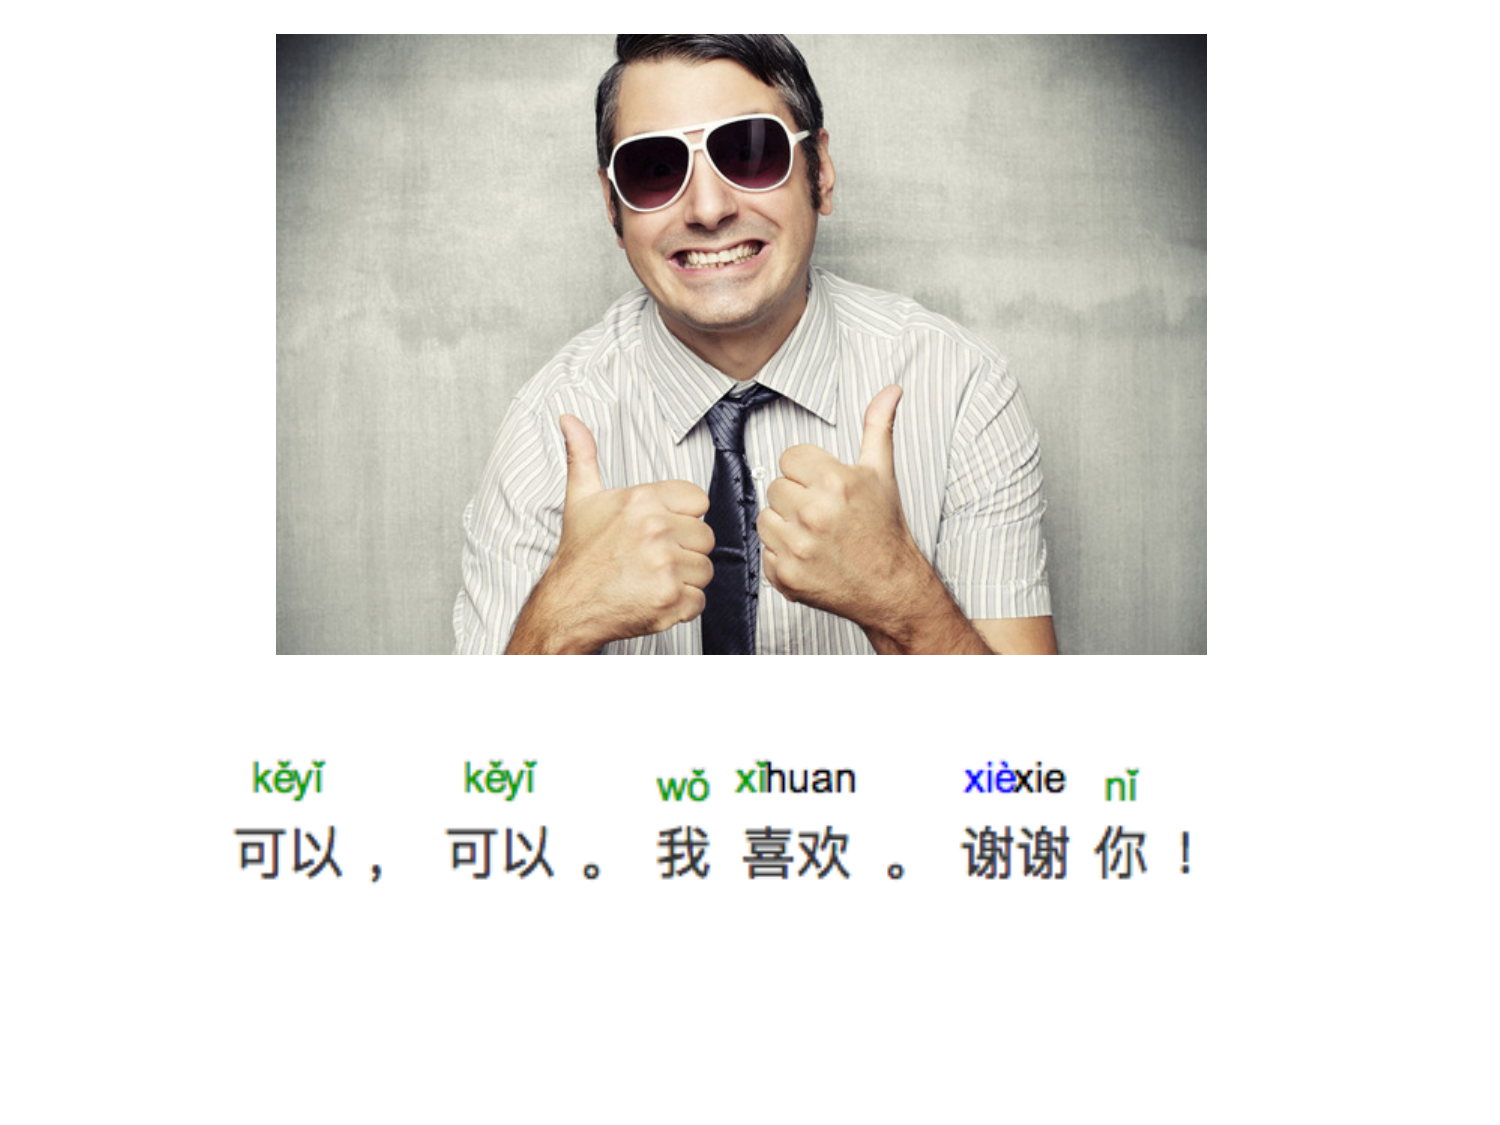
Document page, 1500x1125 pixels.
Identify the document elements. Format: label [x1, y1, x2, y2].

picture [226, 732, 1237, 931]
picture [276, 34, 1207, 655]
